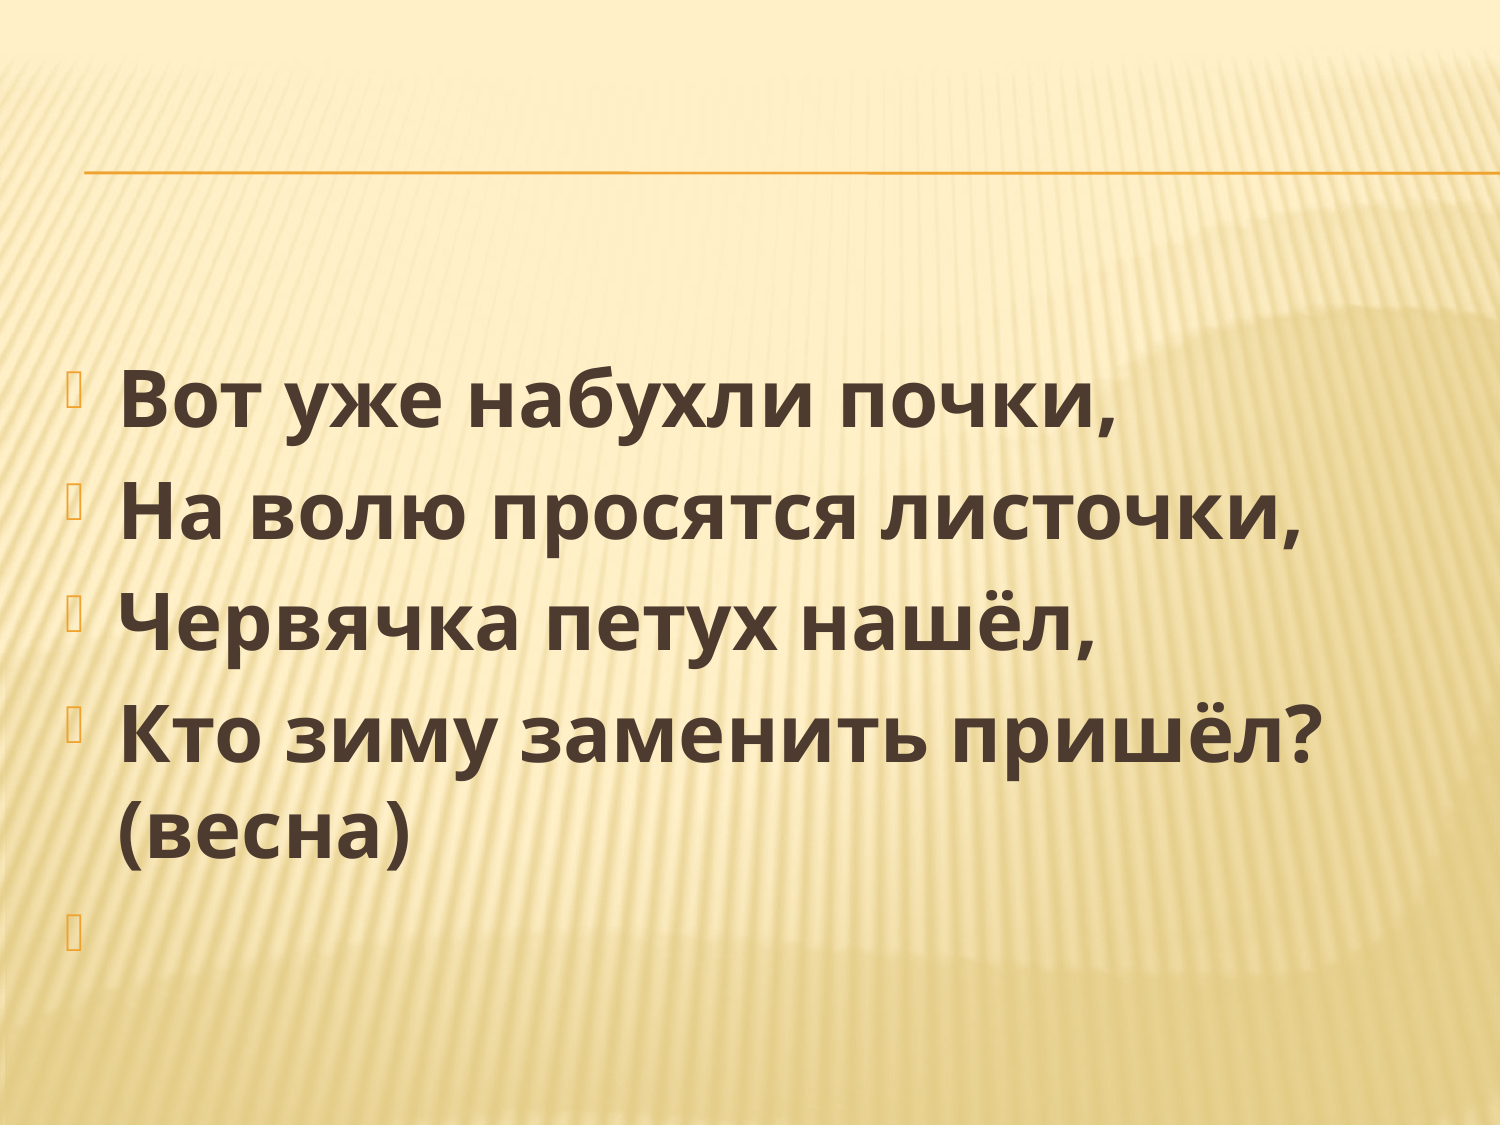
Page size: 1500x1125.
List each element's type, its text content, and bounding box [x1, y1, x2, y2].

title [50, 75, 1475, 213]
list Вот уже набухли почки, На волю просятся листочки, Червячка петух нашёл, Кто зиму заменить пришёл? (весна) [50, 254, 1475, 998]
